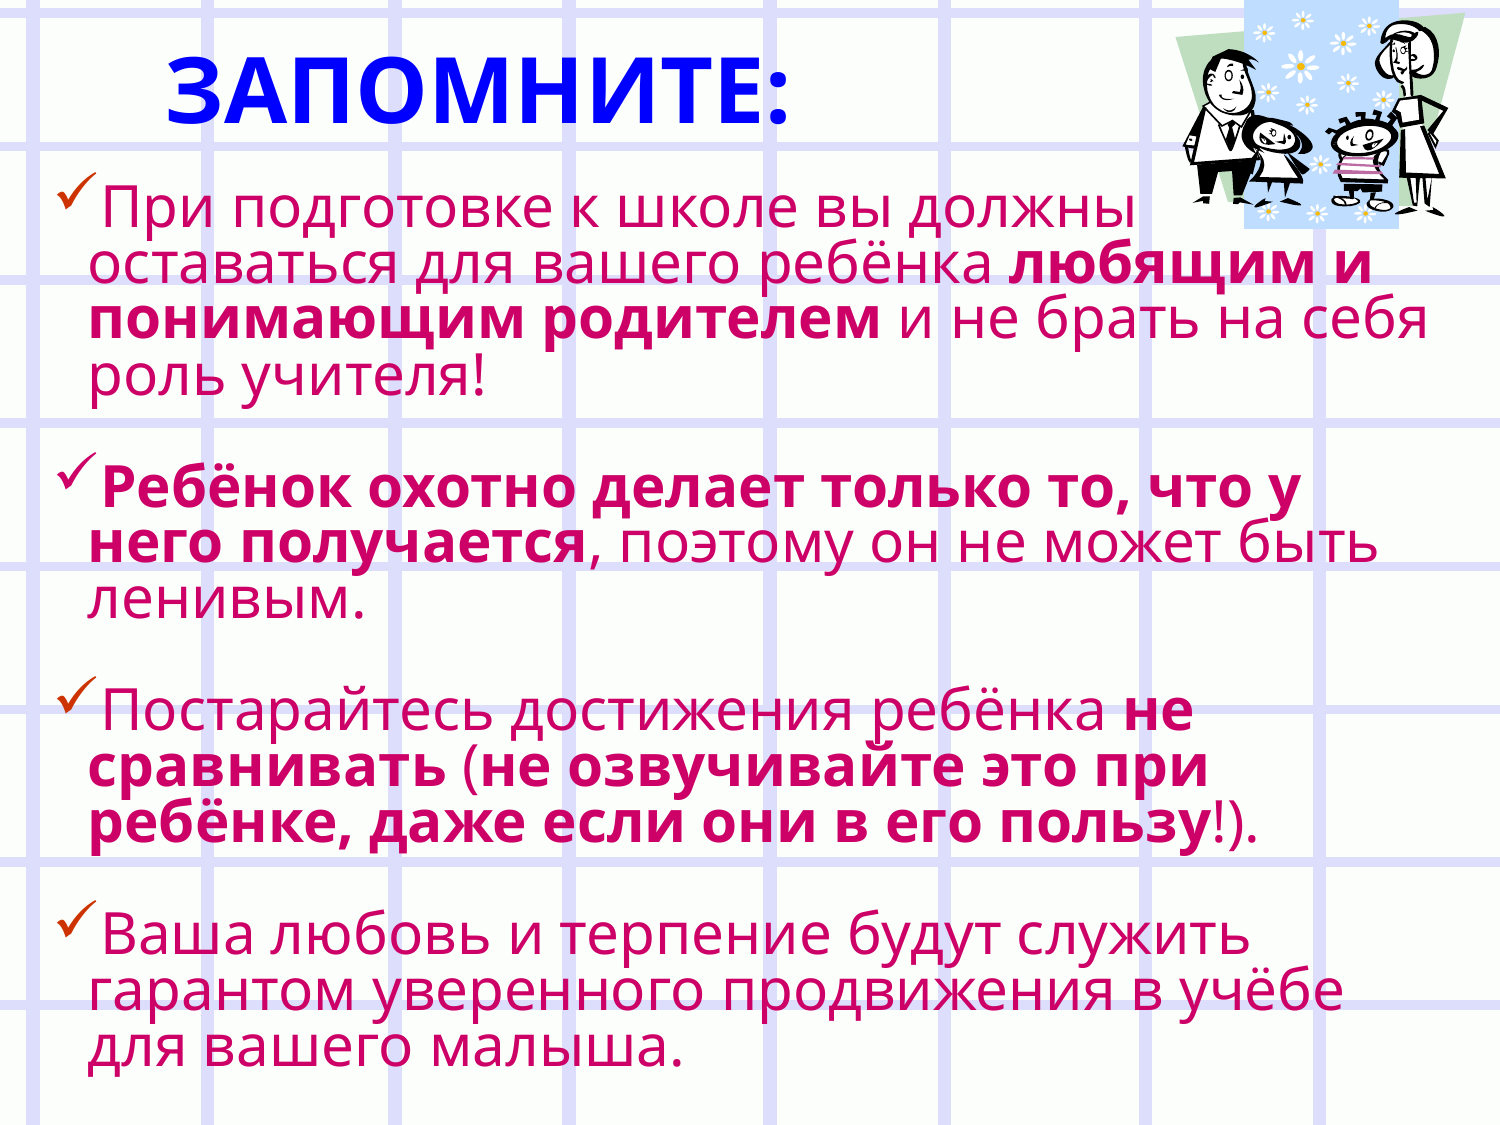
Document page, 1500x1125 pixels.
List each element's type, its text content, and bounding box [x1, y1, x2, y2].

picture [0, 0, 1500, 1125]
text_box При подготовке к школе вы должны оставаться для вашего ребёнка любящим и понимающим родителем и не брать на себя роль учителя! Ребёнок охотно делает только то, что у него получается, поэтому он не может быть ленивым. Постарайтесь достижения ребёнка не сравнивать (не озвучивайте это при ребёнке, даже если они в его пользу!). Ваша любовь и терпение будут служить гарантом уверенного продвижения в учёбе для вашего малыша. [37, 174, 1463, 1086]
text_box ЗАПОМНИТЕ: [149, 24, 963, 150]
